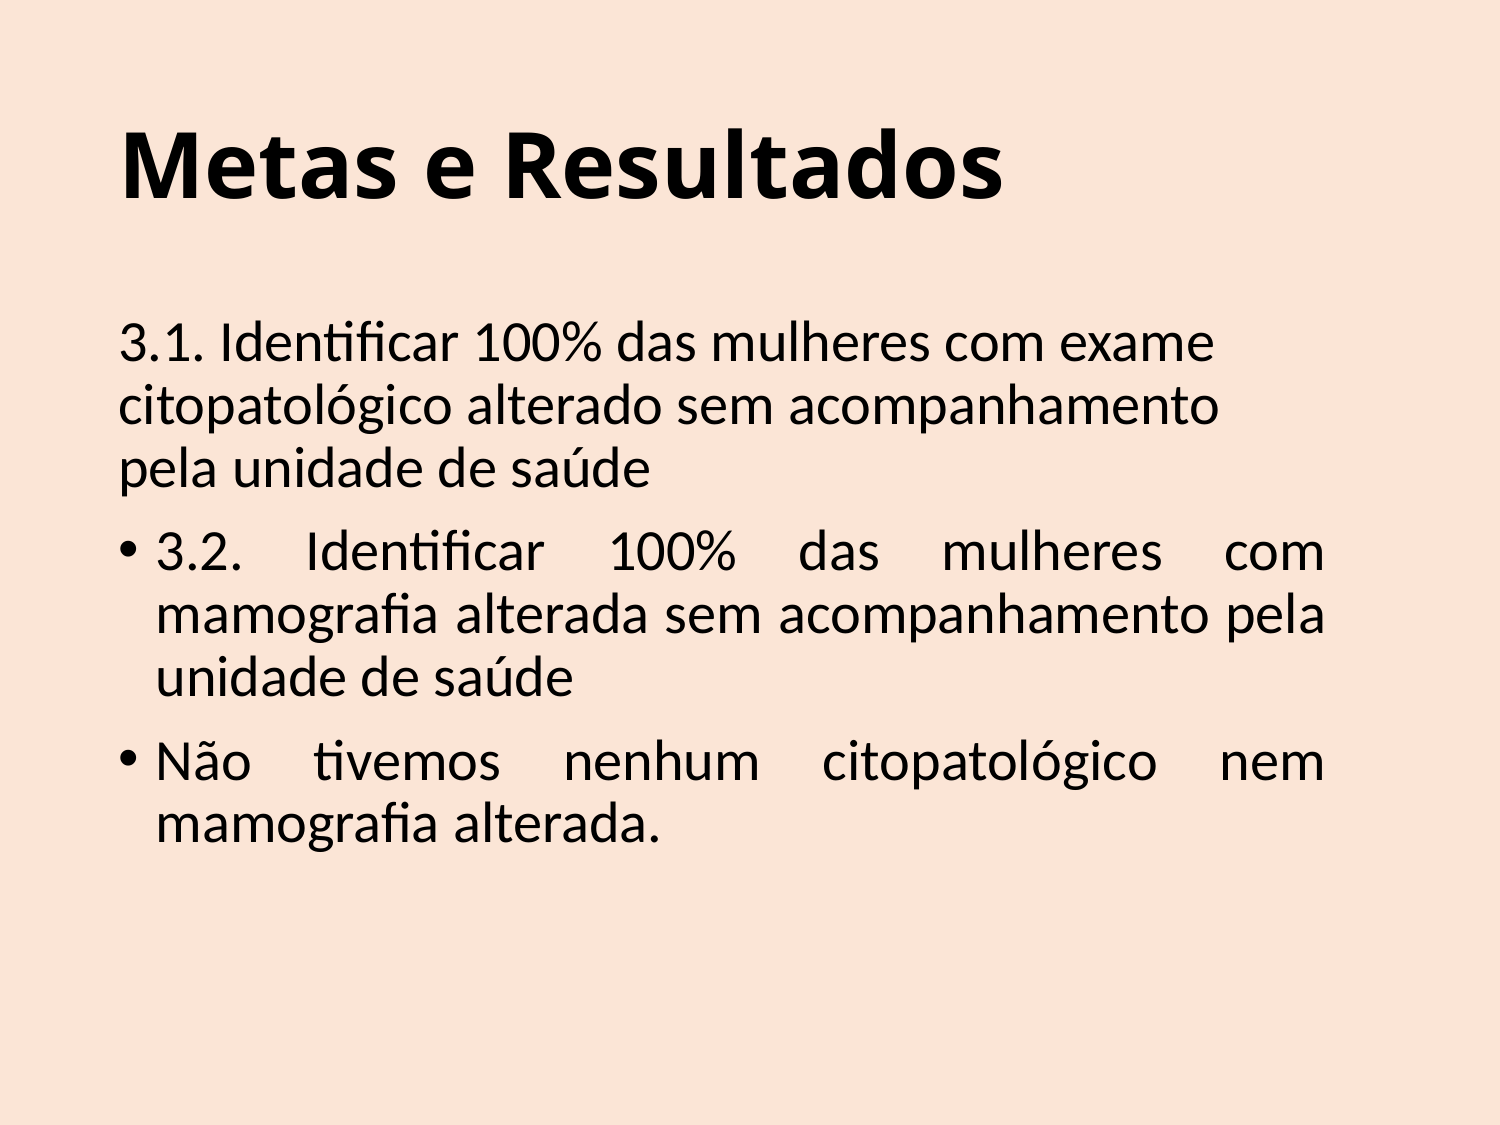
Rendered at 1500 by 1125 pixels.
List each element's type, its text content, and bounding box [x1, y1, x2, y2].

title Metas e Resultados [103, 59, 1397, 278]
list 3.1. Identificar 100% das mulheres com exame citopatológico alterado sem acompanhamento pela unidade de saúde 3.2. Identificar 100% das mulheres com mamografia alterada sem acompanhamento pela unidade de saúde Não tivemos nenhum citopatológico nem mamografia alterada. [103, 303, 1342, 1018]
